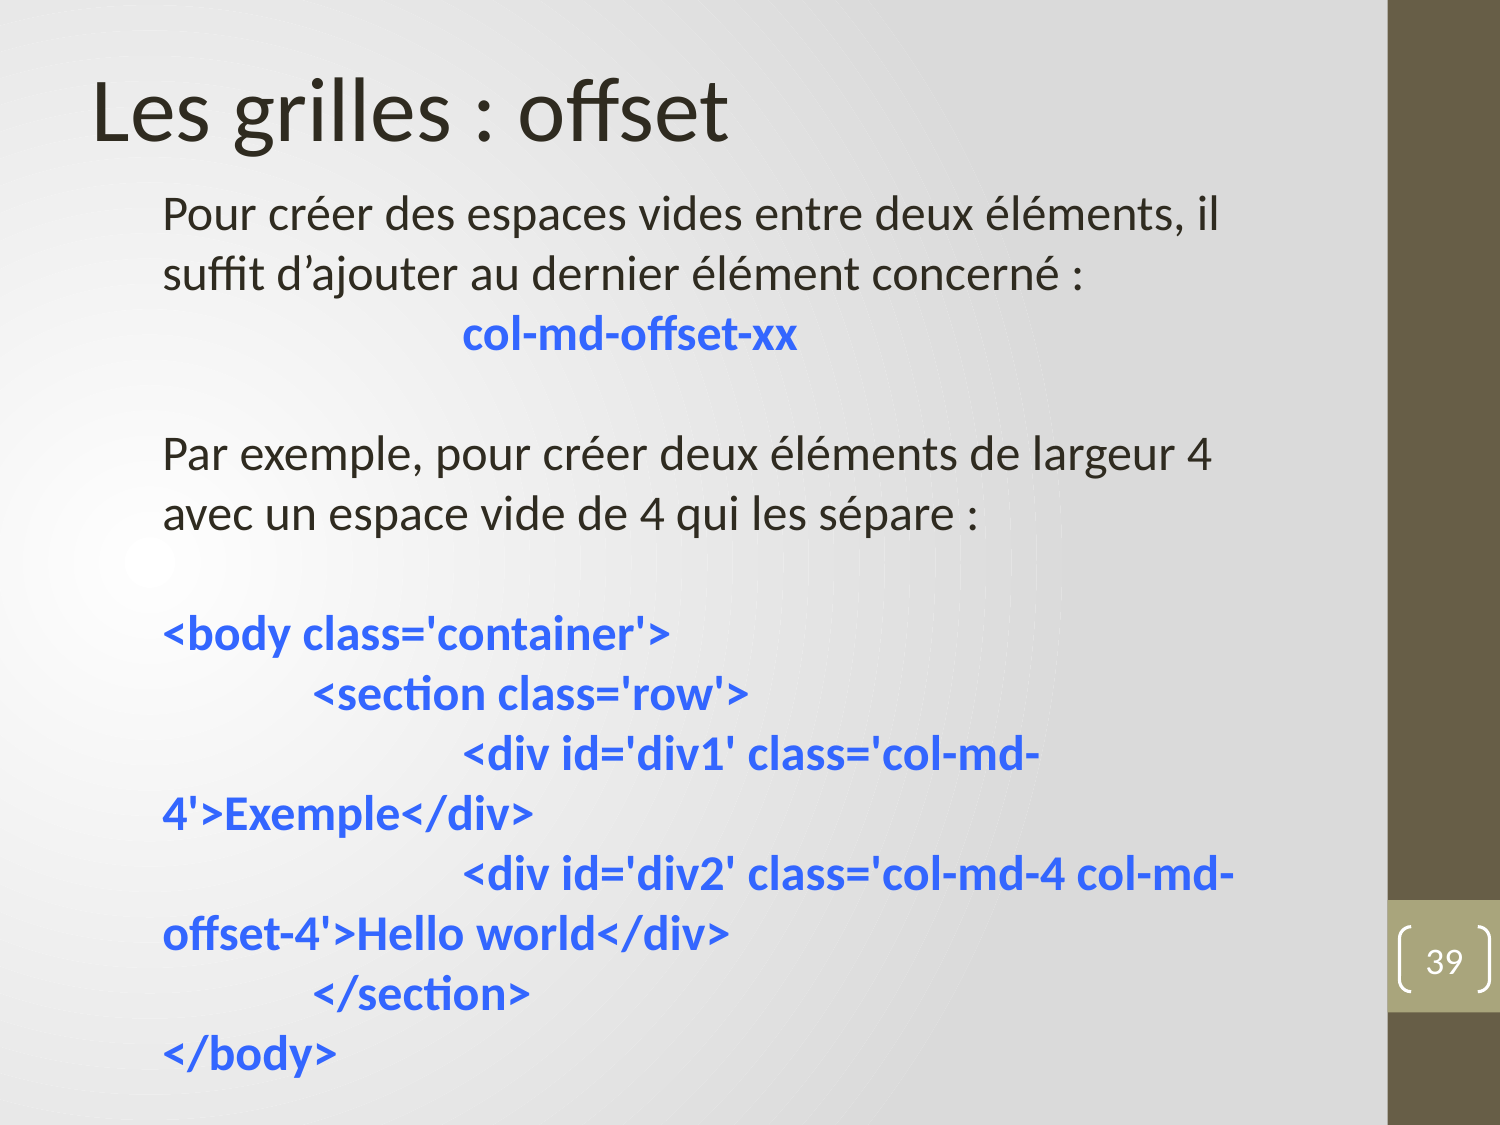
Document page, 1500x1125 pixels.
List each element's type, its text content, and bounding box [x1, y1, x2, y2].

text_box Pour créer des espaces vides entre deux éléments, il suffit d’ajouter au dernier élément concerné : col-md-offset-xx Par exemple, pour créer deux éléments de largeur 4 avec un espace vide de 4 qui les sépare : <body class='container'> <section class='row'> <div id='div1' class='col-md-4'>Exemple</div> <div id='div2' class='col-md-4 col-md-offset-4'>Hello world</div> </section> </body> [147, 172, 1258, 1088]
slide_number 39 [1397, 925, 1492, 994]
text_box Les grilles : offset [77, 42, 747, 168]
